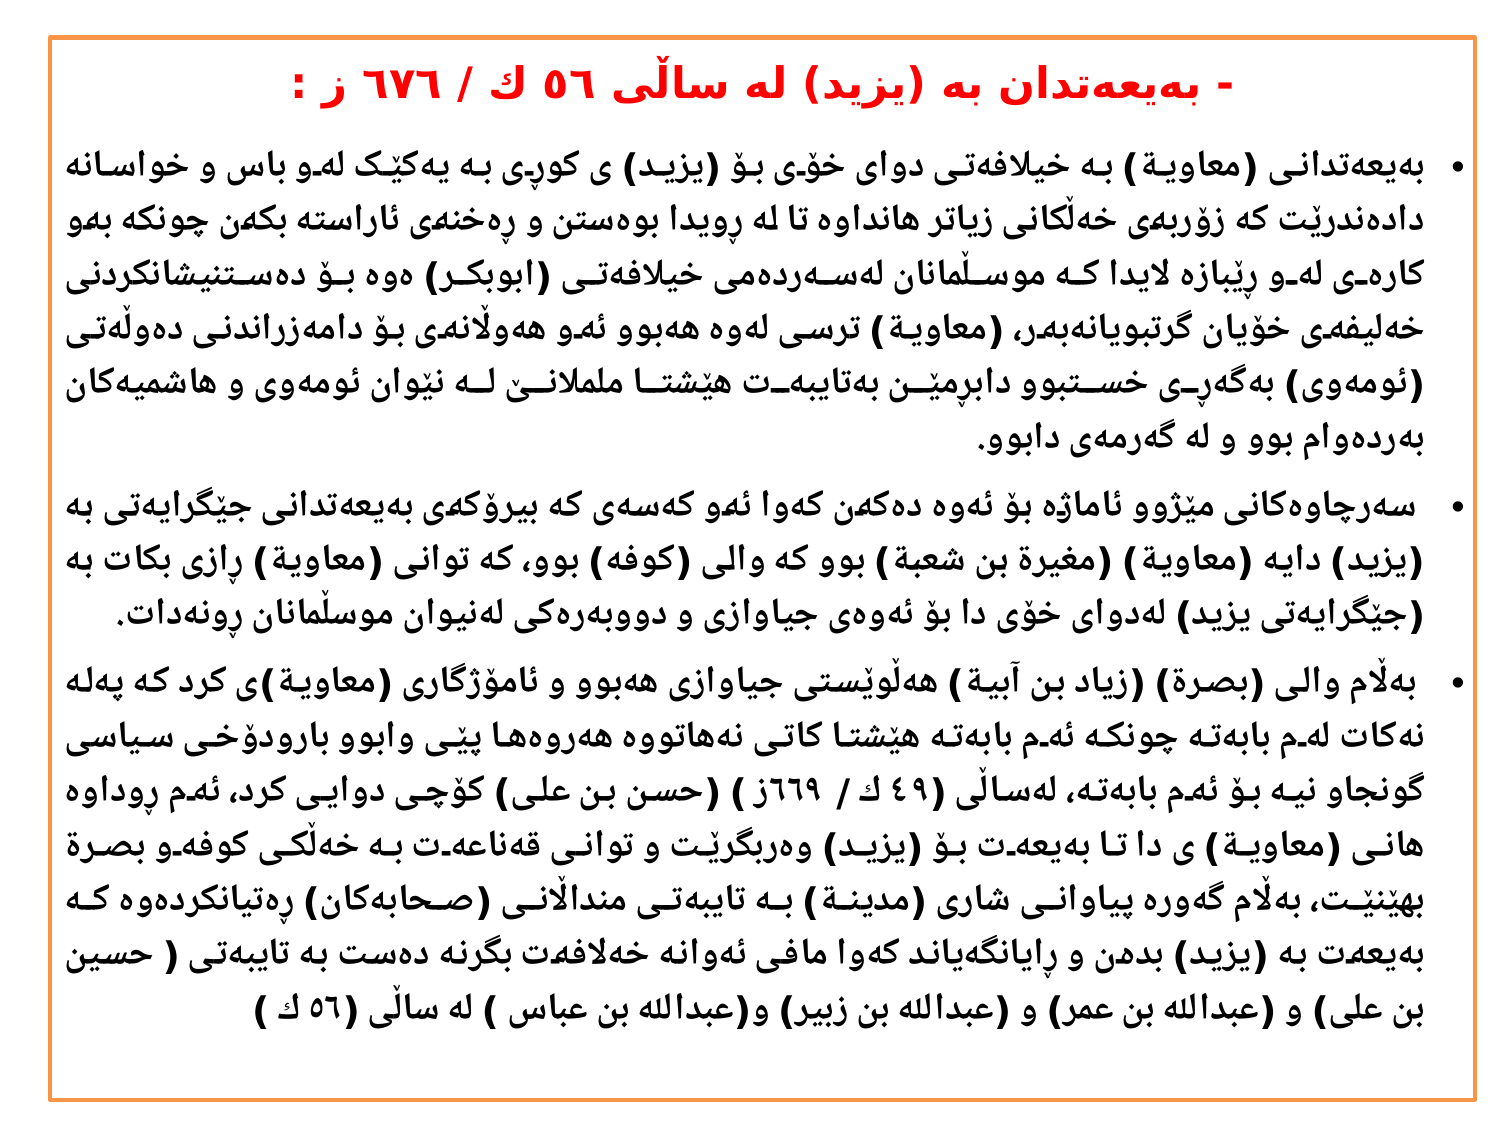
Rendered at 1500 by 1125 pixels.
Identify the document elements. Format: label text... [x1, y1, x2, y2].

subtitle - بەیعەتدان بە (یزید) لە ساڵی ٥٦ ك / ٦٧٦ ز : بەیعەتدانی (معاویة) بە خیلافەتی دوای خۆی بۆ (یزید) ی کوڕی بە یەکێک لەو باس و خواسانە دادەندرێت کە زۆربەی خەڵکانی زیاتر هانداوە تا لە ڕویدا بوەستن و ڕەخنەی ئاراستە بکەن چونکە بەو کارەی لەو ڕێبازە لایدا کە موسڵمانان لەسەردەمی خیلافەتی (ابوبکر) ەوە بۆ دەستنیشانکردنی خەلیفەی خۆیان گرتبویانەبەر، (معاویة) ترسی لەوە هەبوو ئەو هەوڵانەی بۆ دامەزراندنی دەوڵەتی (ئومەوی) بەگەڕی خستبوو دابڕمێن بەتایبەت هێشتا ململانێ لە نێوان ئومەوی و هاشمیەکان بەردەوام بوو و لە گەرمەی دابوو. سەرچاوەکانی مێژوو ئاماژە بۆ ئەوە دەکەن کەوا ئەو کەسەی کە بیرۆکەی بەیعەتدانی جێگرایەتی بە (یزید) دایە (معاویة) (مغیرة بن شعبة) بوو کە والی (کوفە) بوو، کە توانی (معاویة) ڕازی بکات بە (جێگرایەتی یزید) لەدوای خۆی دا بۆ ئەوەی جیاوازی و دووبەرەکی لەنیوان موسڵمانان ڕونەدات. بەڵام والی (بصرة) (زیاد بن آبیة) هەڵوێستی جیاوازی هەبوو و ئامۆژگاری (معاویة)ی کرد کە پەلە نەکات لەم بابەتە چونکە ئەم بابەتە هێشتا کاتی نەهاتووە هەروەها پێی وابوو بارودۆخی سیاسی گونجاو نیە بۆ ئەم بابەتە، لەساڵی (٤٩ ك / ٦٦٩ز ) (حسن بن علی) کۆچی دوایی کرد، ئەم ڕوداوە هانی (معاویة) ی دا تا بەیعەت بۆ (یزید) وەربگرێت و توانی قەناعەت بە خەڵکی کوفەو بصرة بهێنێت، بەڵام گەورە پیاوانی شاری (مدینة) بە تایبەتی منداڵانی (صحابەکان) ڕەتیانکردەوە کە بەیعەت بە (یزید) بدەن و ڕایانگەیاند کەوا مافی ئەوانە خەلافەت بگرنە دەست بە تایبەتی ( حسین بن علی) و (عبداللە بن عمر) و (عبداللە بن زبیر) و(عبداللە بن عباس ) لە ساڵی (٥٦ ك ) [48, 35, 1477, 1102]
